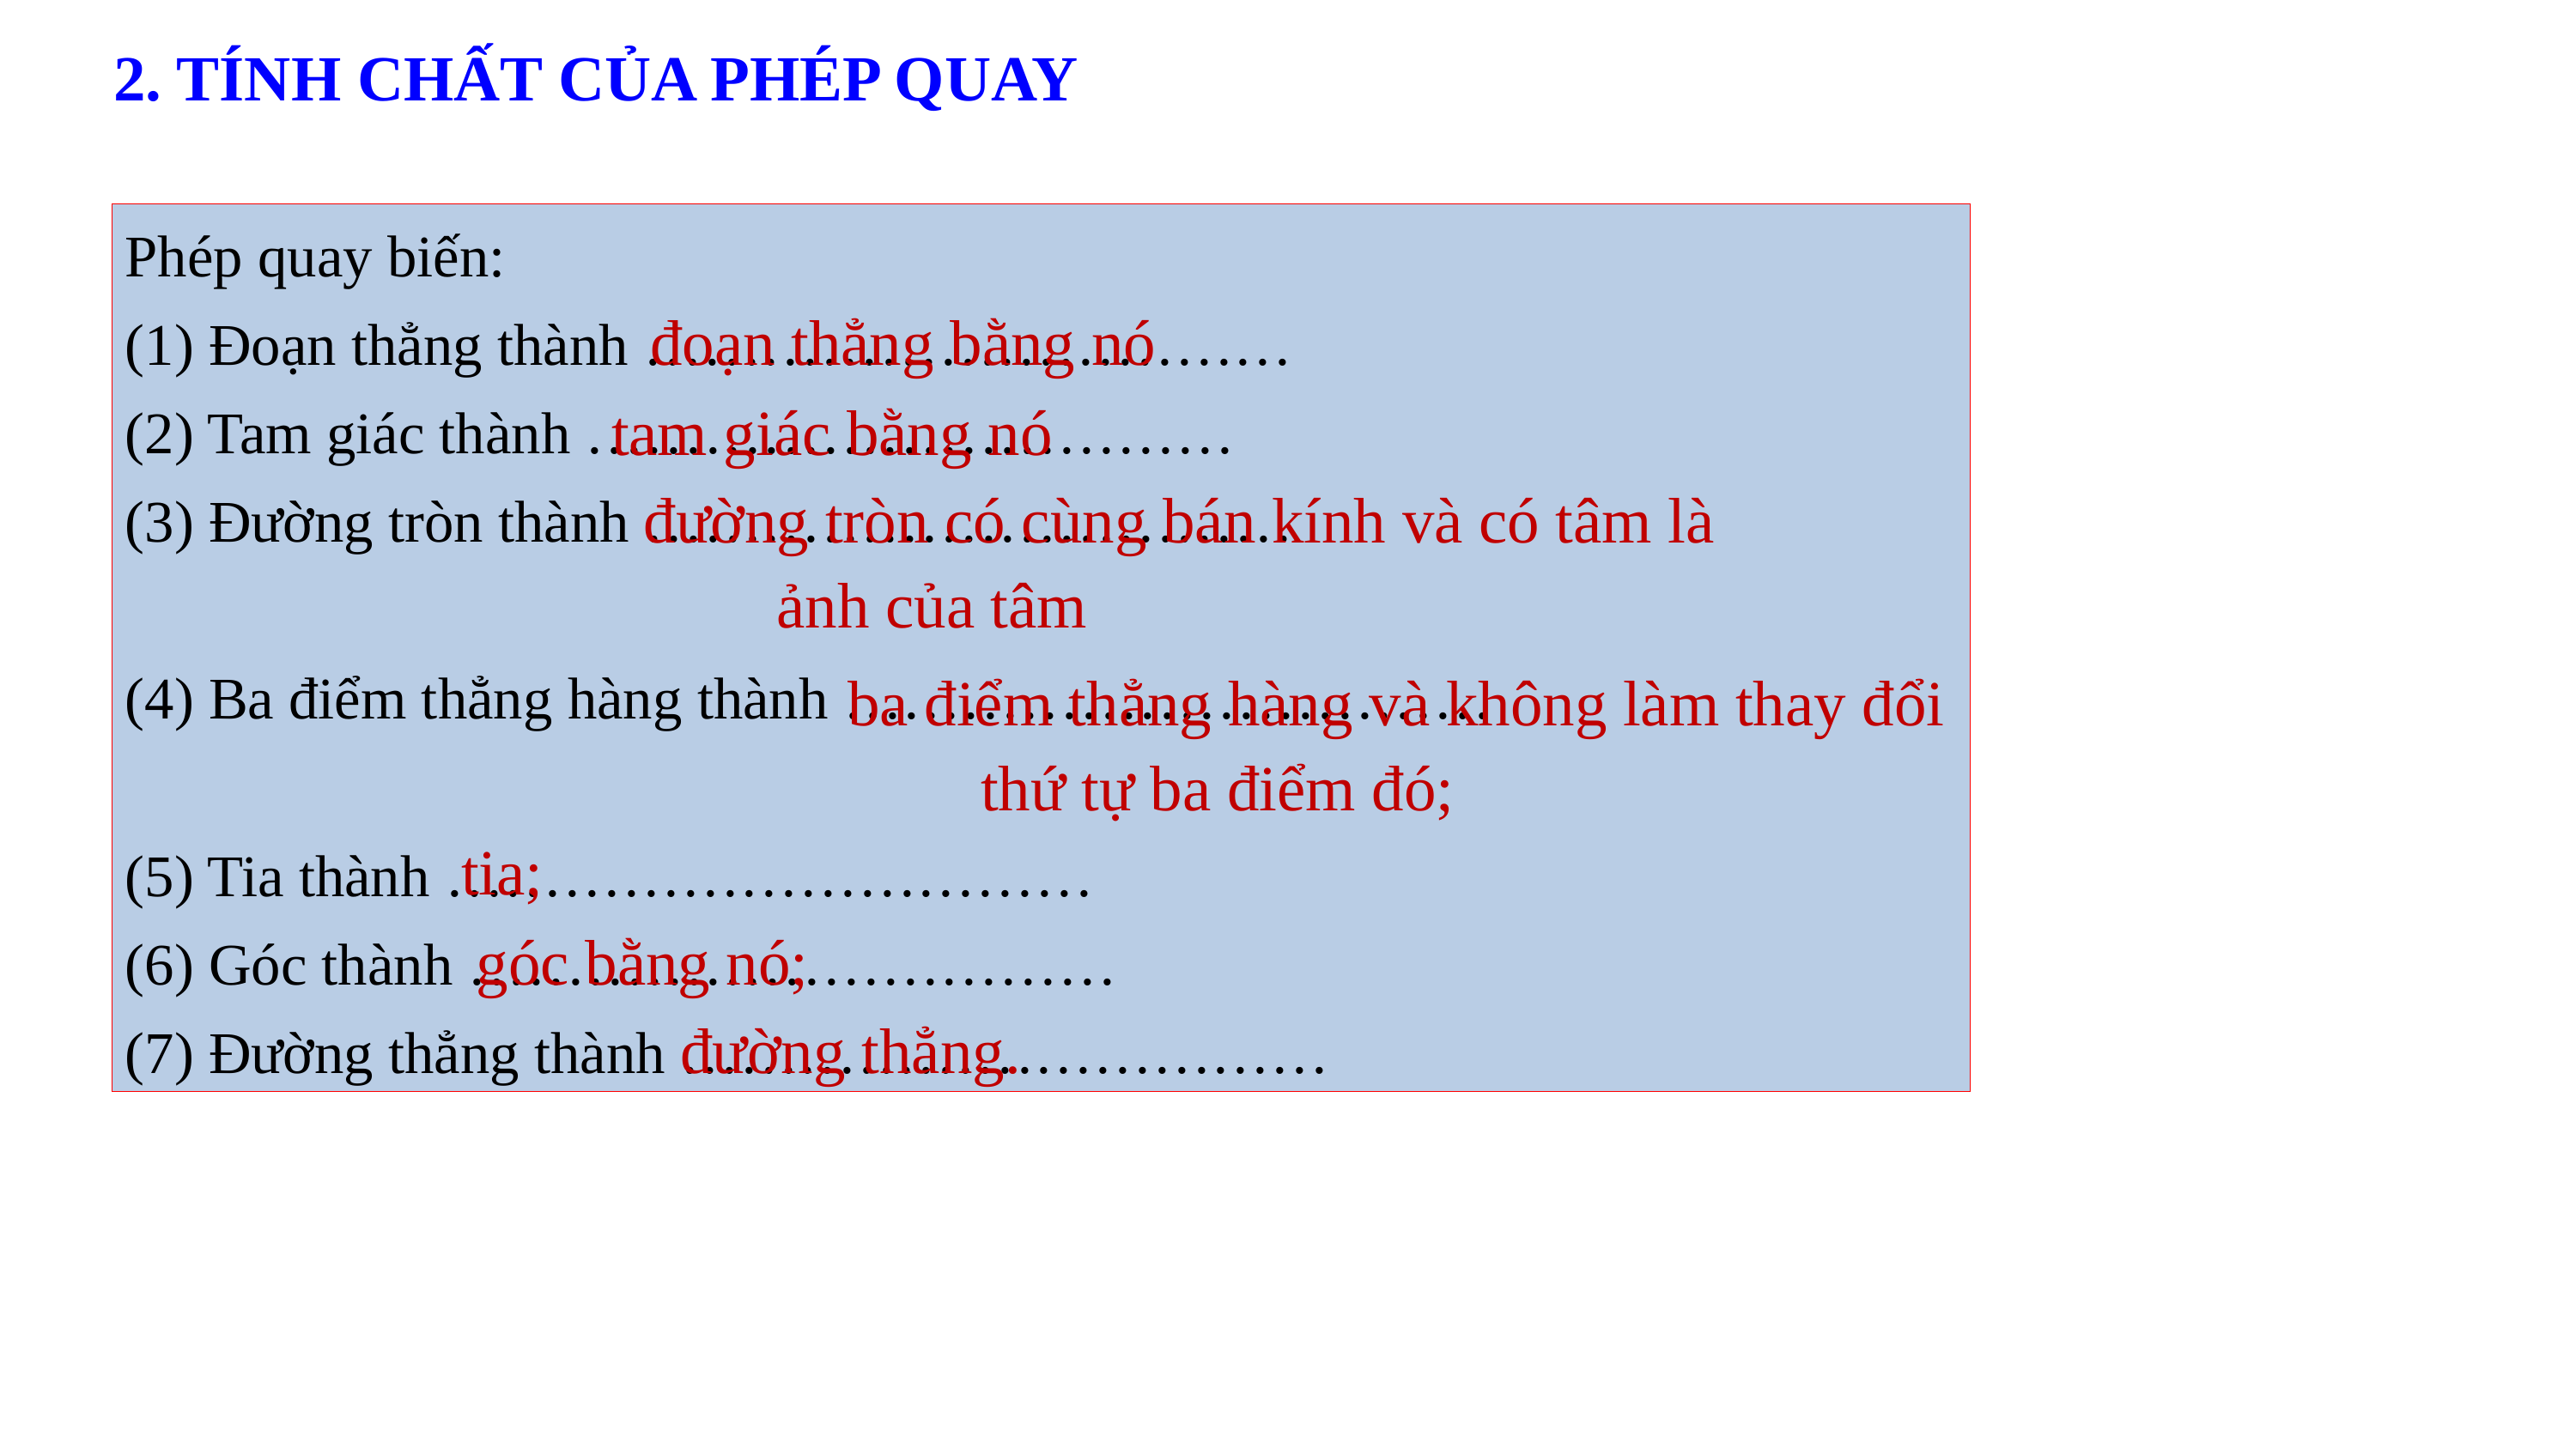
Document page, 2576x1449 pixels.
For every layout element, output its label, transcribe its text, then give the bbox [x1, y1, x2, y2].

text_box góc bằng nó; [463, 906, 1591, 1004]
text_box đường thẳng. [667, 994, 1795, 1093]
text_box 2. TÍNH CHẤT CỦA PHÉP QUAY [100, 22, 1228, 120]
text_box tam giác bằng nó [598, 376, 1726, 475]
text_box đoạn thẳng bằng nó [637, 286, 1765, 385]
text_box tia; [448, 816, 1576, 914]
text_box Phép quay biến: (1) Đoạn thẳng thành …………………………… (2) Tam giác thành …………………………… (3) Đường tròn thành …………………………… (4) Ba điểm thẳng hàng thành …………………………… (5) Tia thành …………………………… (6) Góc thành …………………………… (7) Đường thẳng thành …………………………… [112, 203, 1971, 1092]
text_box đường tròn có cùng bán kính và có tâm là ảnh của tâm [630, 464, 1759, 647]
text_box ba điểm thẳng hàng và không làm thay đổi thứ tự ba điểm đó; [835, 646, 1962, 830]
